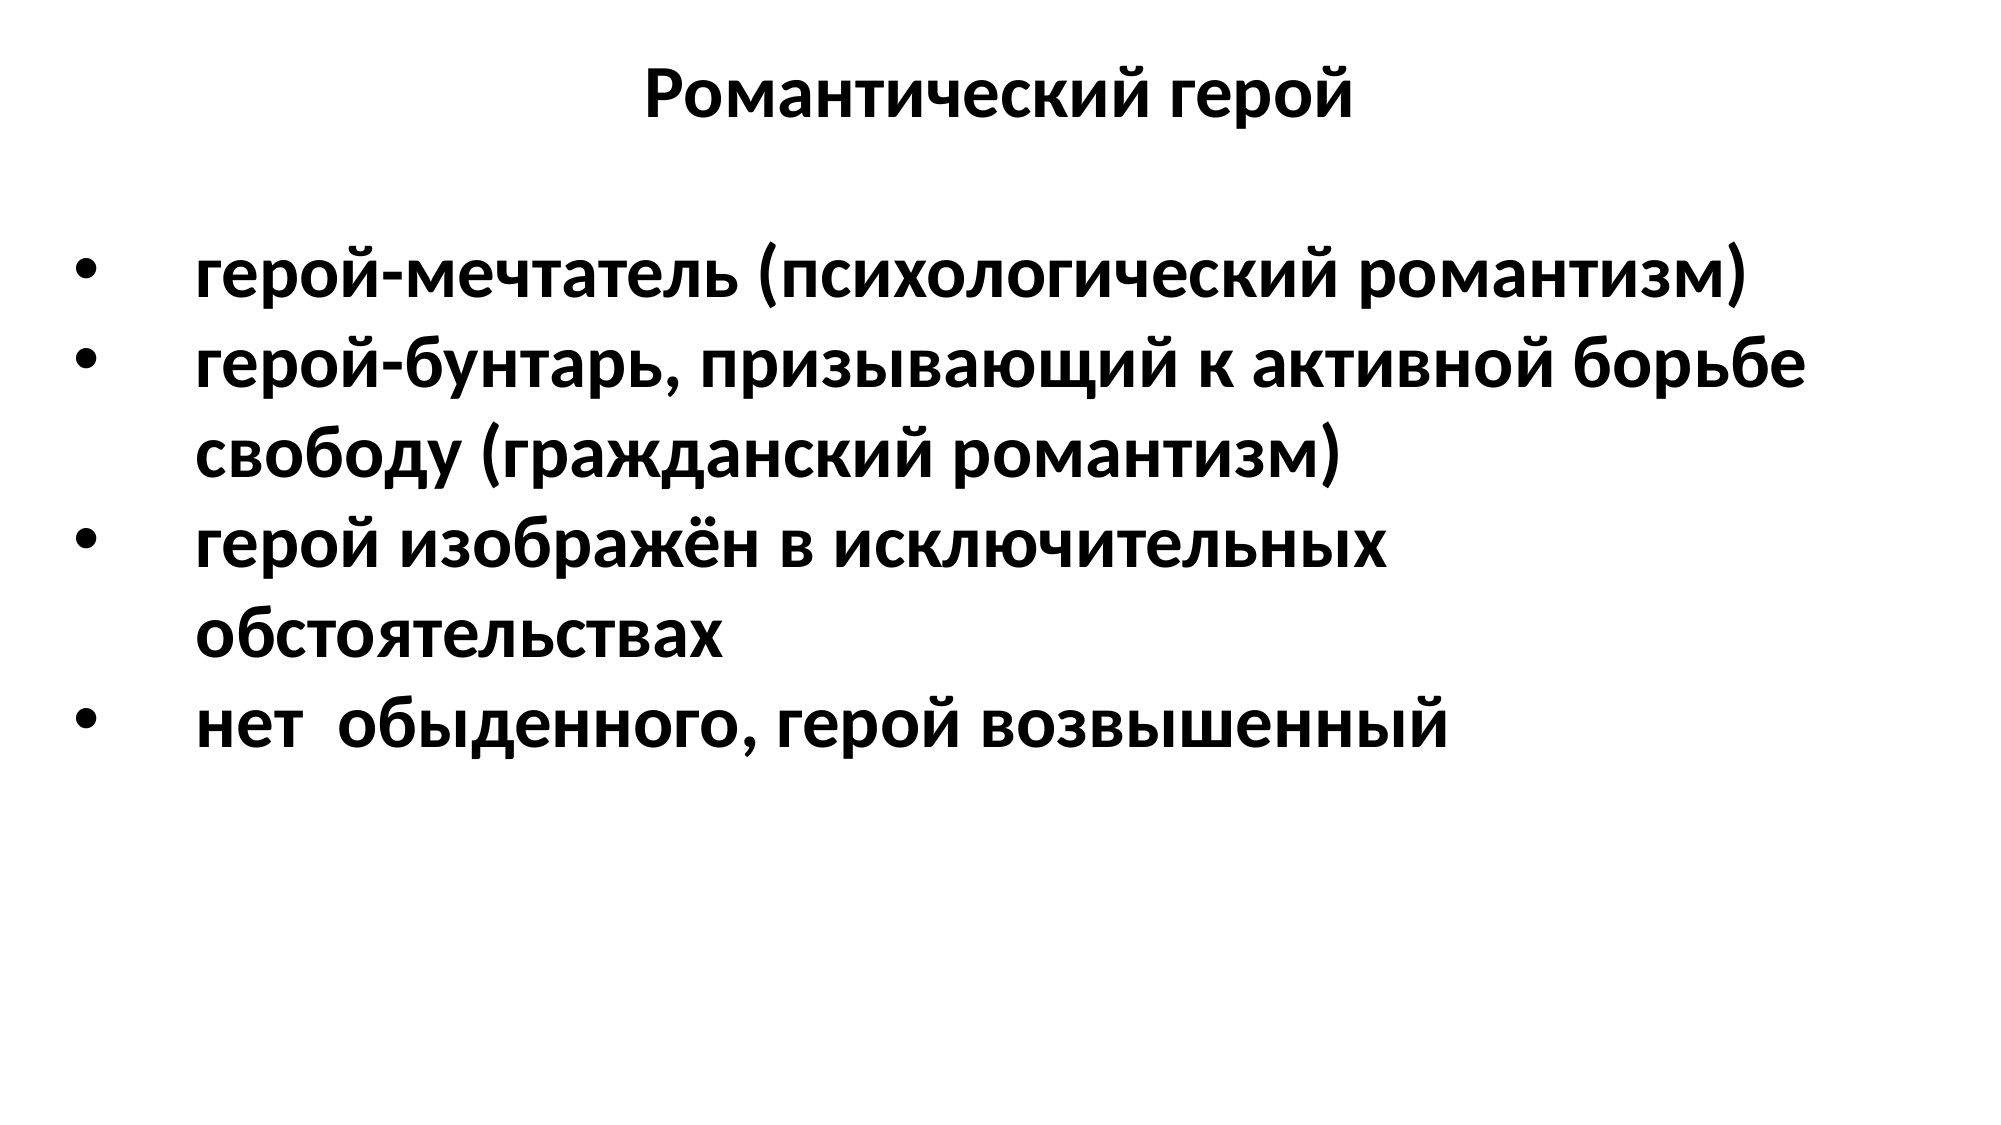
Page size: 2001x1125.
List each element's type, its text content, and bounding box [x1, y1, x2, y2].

text_box Романтический герой герой-мечтатель (психологический романтизм) герой-бунтарь, призывающий к активной борьбе свободу (гражданский романтизм) герой изображён в исключительных обстоятельствах нет обыденного, герой возвышенный [59, 34, 1941, 880]
